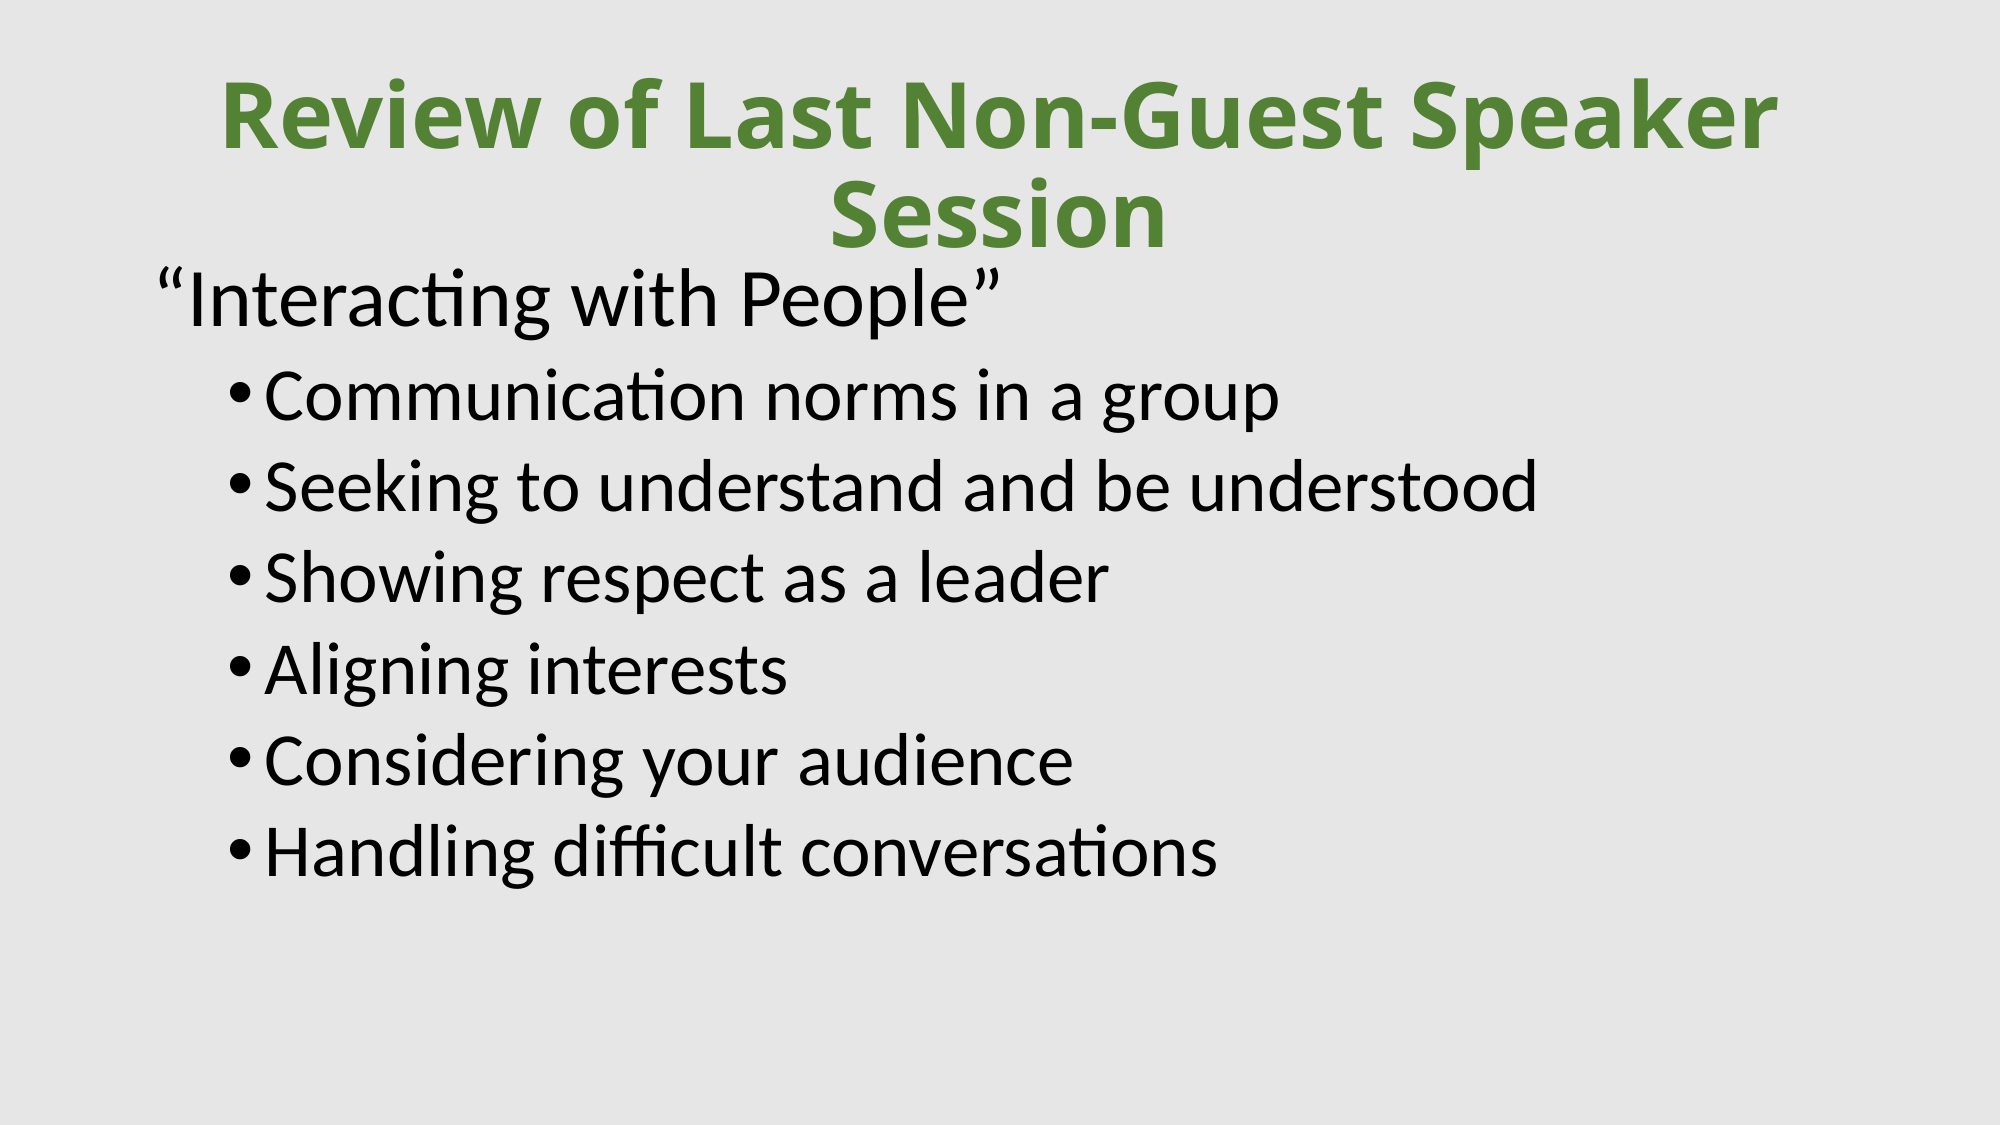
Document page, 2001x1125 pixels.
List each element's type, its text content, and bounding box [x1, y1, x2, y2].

list “Interacting with People” Communication norms in a group Seeking to understand and be understood Showing respect as a leader Aligning interests Considering your audience Handling difficult conversations [137, 247, 1863, 1086]
title Review of Last Non-Guest Speaker Session [137, 59, 1863, 247]
